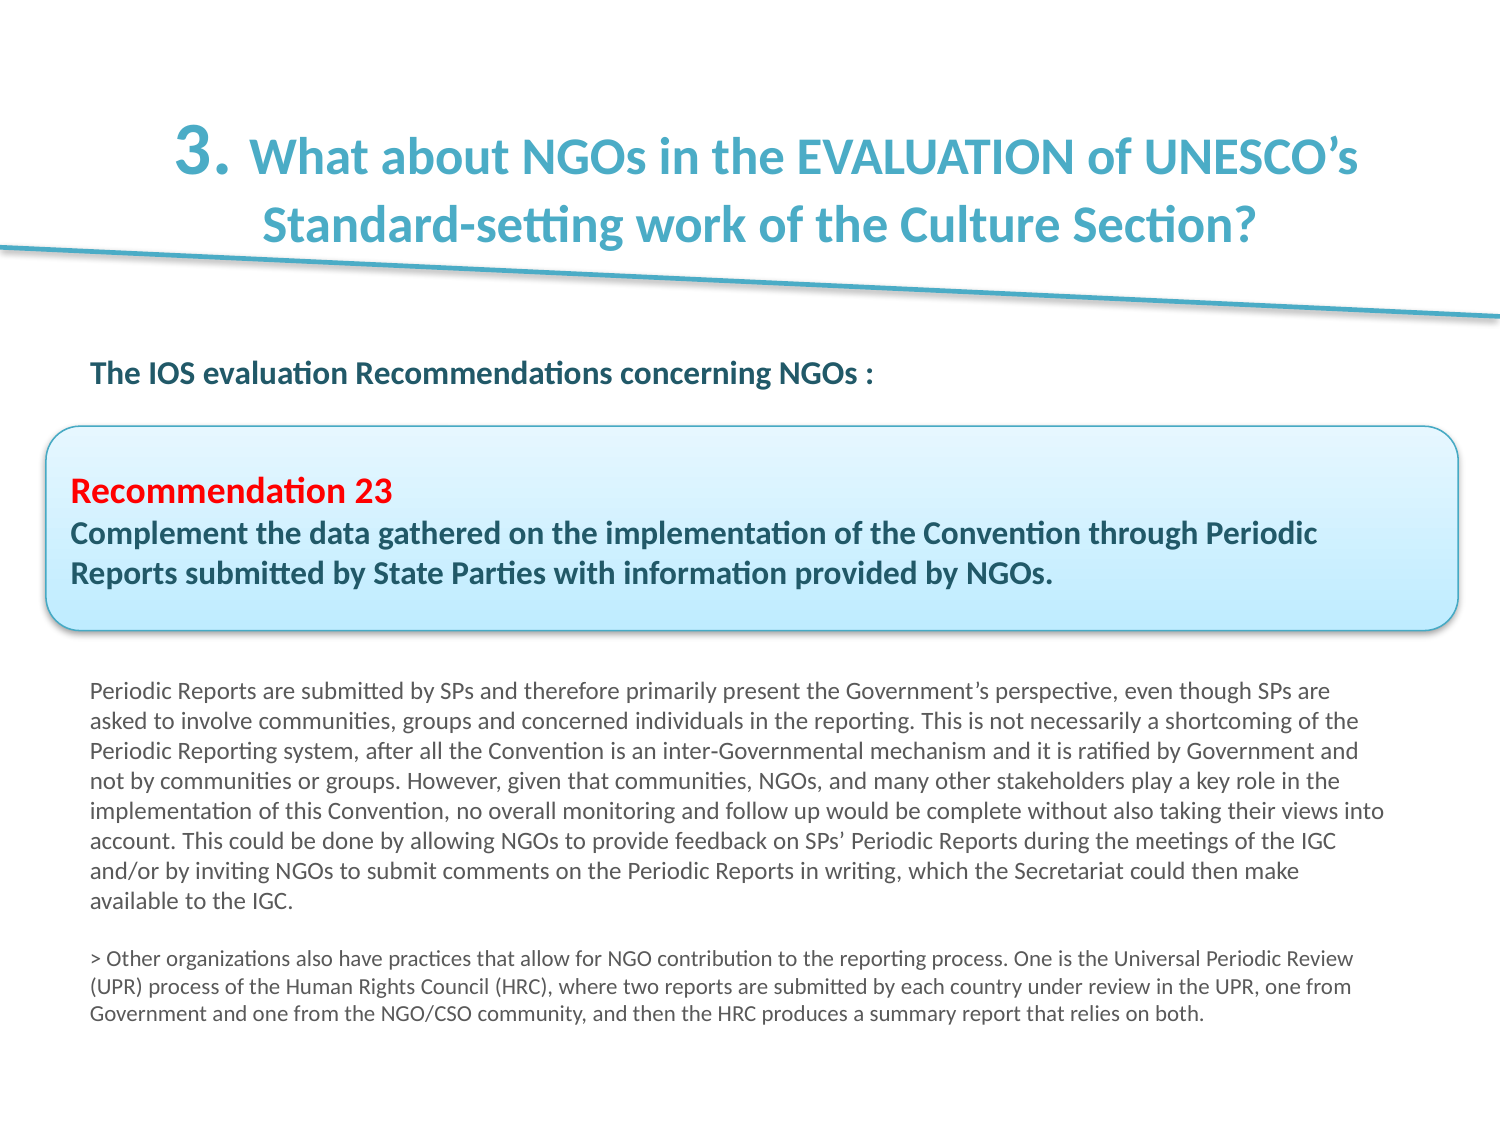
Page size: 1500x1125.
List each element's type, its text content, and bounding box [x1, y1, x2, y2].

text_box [0, 246, 1500, 317]
list The IOS evaluation Recommendations concerning NGOs : [75, 0, 1459, 245]
text_box Recommendation 23 Complement the data gathered on the implementation of the Convention through Periodic Reports submitted by State Parties with information provided by NGOs. [45, 425, 1459, 632]
list The IOS evaluation Recommendations concerning NGOs : [75, 619, 1459, 1125]
text_box Periodic Reports are submitted by SPs and therefore primarily present the Government’s perspective, even though SPs are asked to involve communities, groups and concerned individuals in the reporting. This is not necessarily a shortcoming of the Periodic Reporting system, after all the Convention is an inter‐Governmental mechanism and it is ratified by Government and not by communities or groups. However, given that communities, NGOs, and many other stakeholders play a key role in the implementation of this Convention, no overall monitoring and follow up would be complete without also taking their views into account. This could be done by allowing NGOs to provide feedback on SPs’ Periodic Reports during the meetings of the IGC and/or by inviting NGOs to submit comments on the Periodic Reports in writing, which the Secretariat could then make available to the IGC. > Other organizations also have practices that allow for NGO contribution to the reporting process. One is the Universal Periodic Review (UPR) process of the Human Rights Council (HRC), where two reports are submitted by each country under review in the UPR, one from Government and one from the NGO/CSO community, and then the HRC produces a summary report that relies on both. [74, 667, 1400, 1064]
list The IOS evaluation Recommendations concerning NGOs : [75, 325, 1459, 445]
